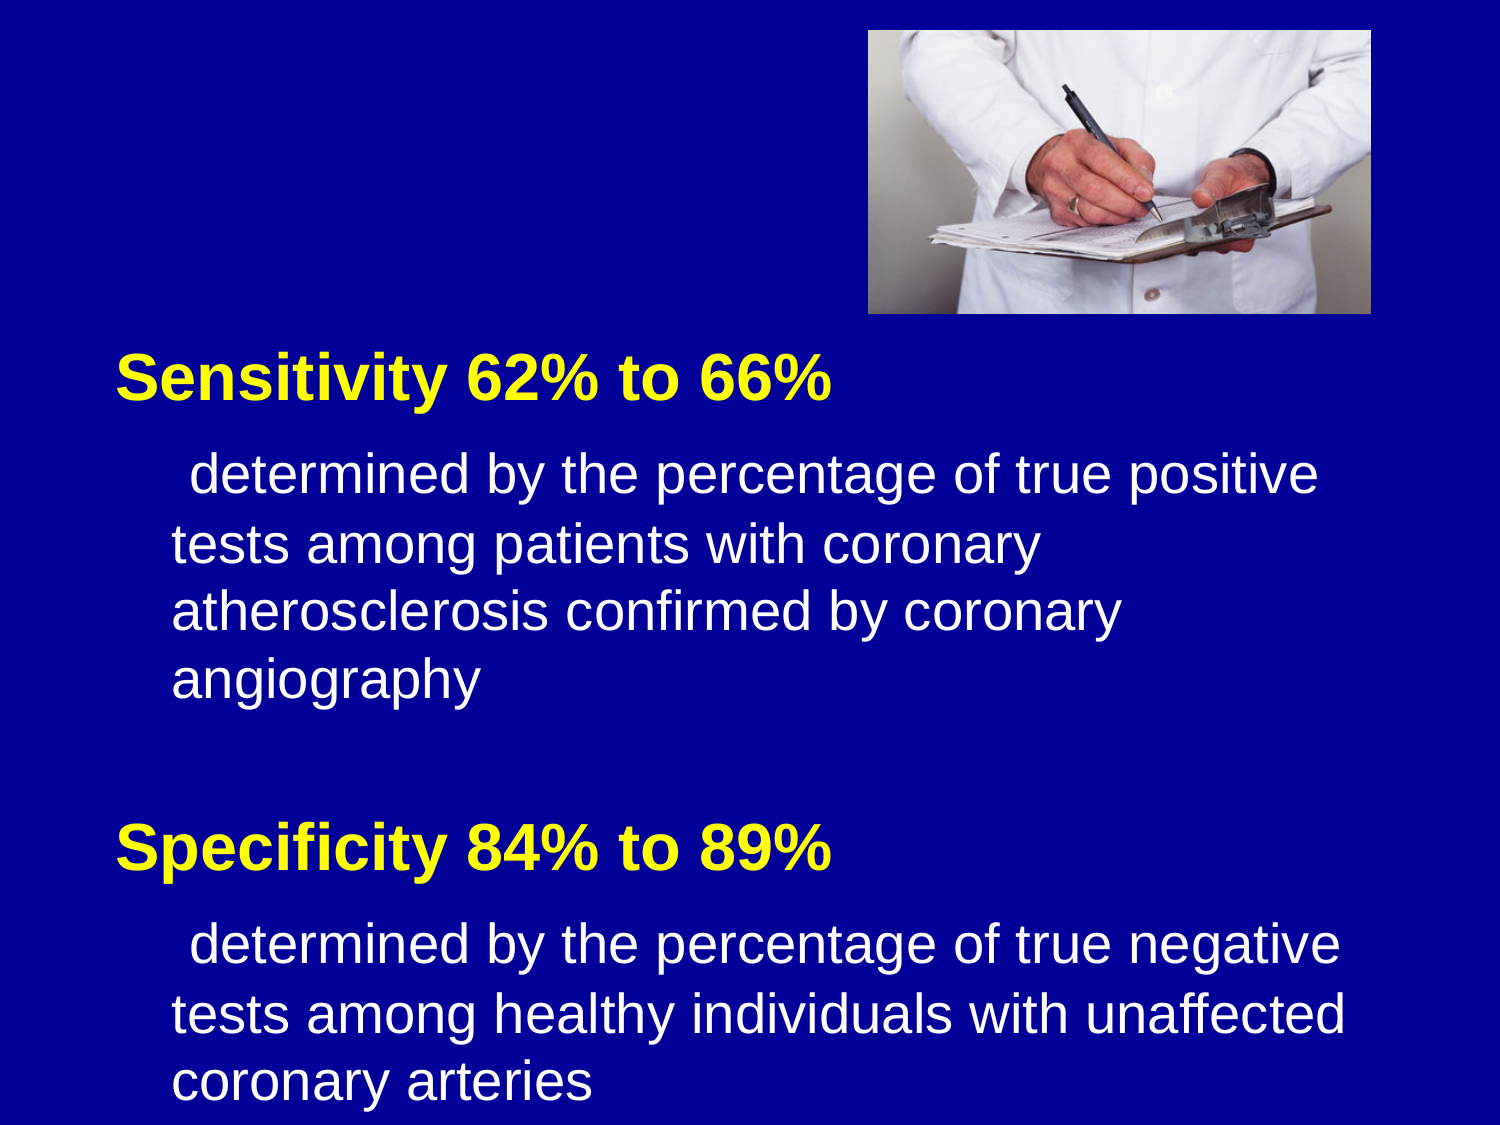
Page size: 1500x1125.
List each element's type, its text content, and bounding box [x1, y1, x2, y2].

picture [867, 30, 1371, 314]
list Sensitivity 62% to 66% determined by the percentage of true positive tests among patients with coronary atherosclerosis confirmed by coronary angiography Specificity 84% to 89% determined by the percentage of true negative tests among healthy individuals with unaffected coronary arteries [100, 326, 1426, 1083]
